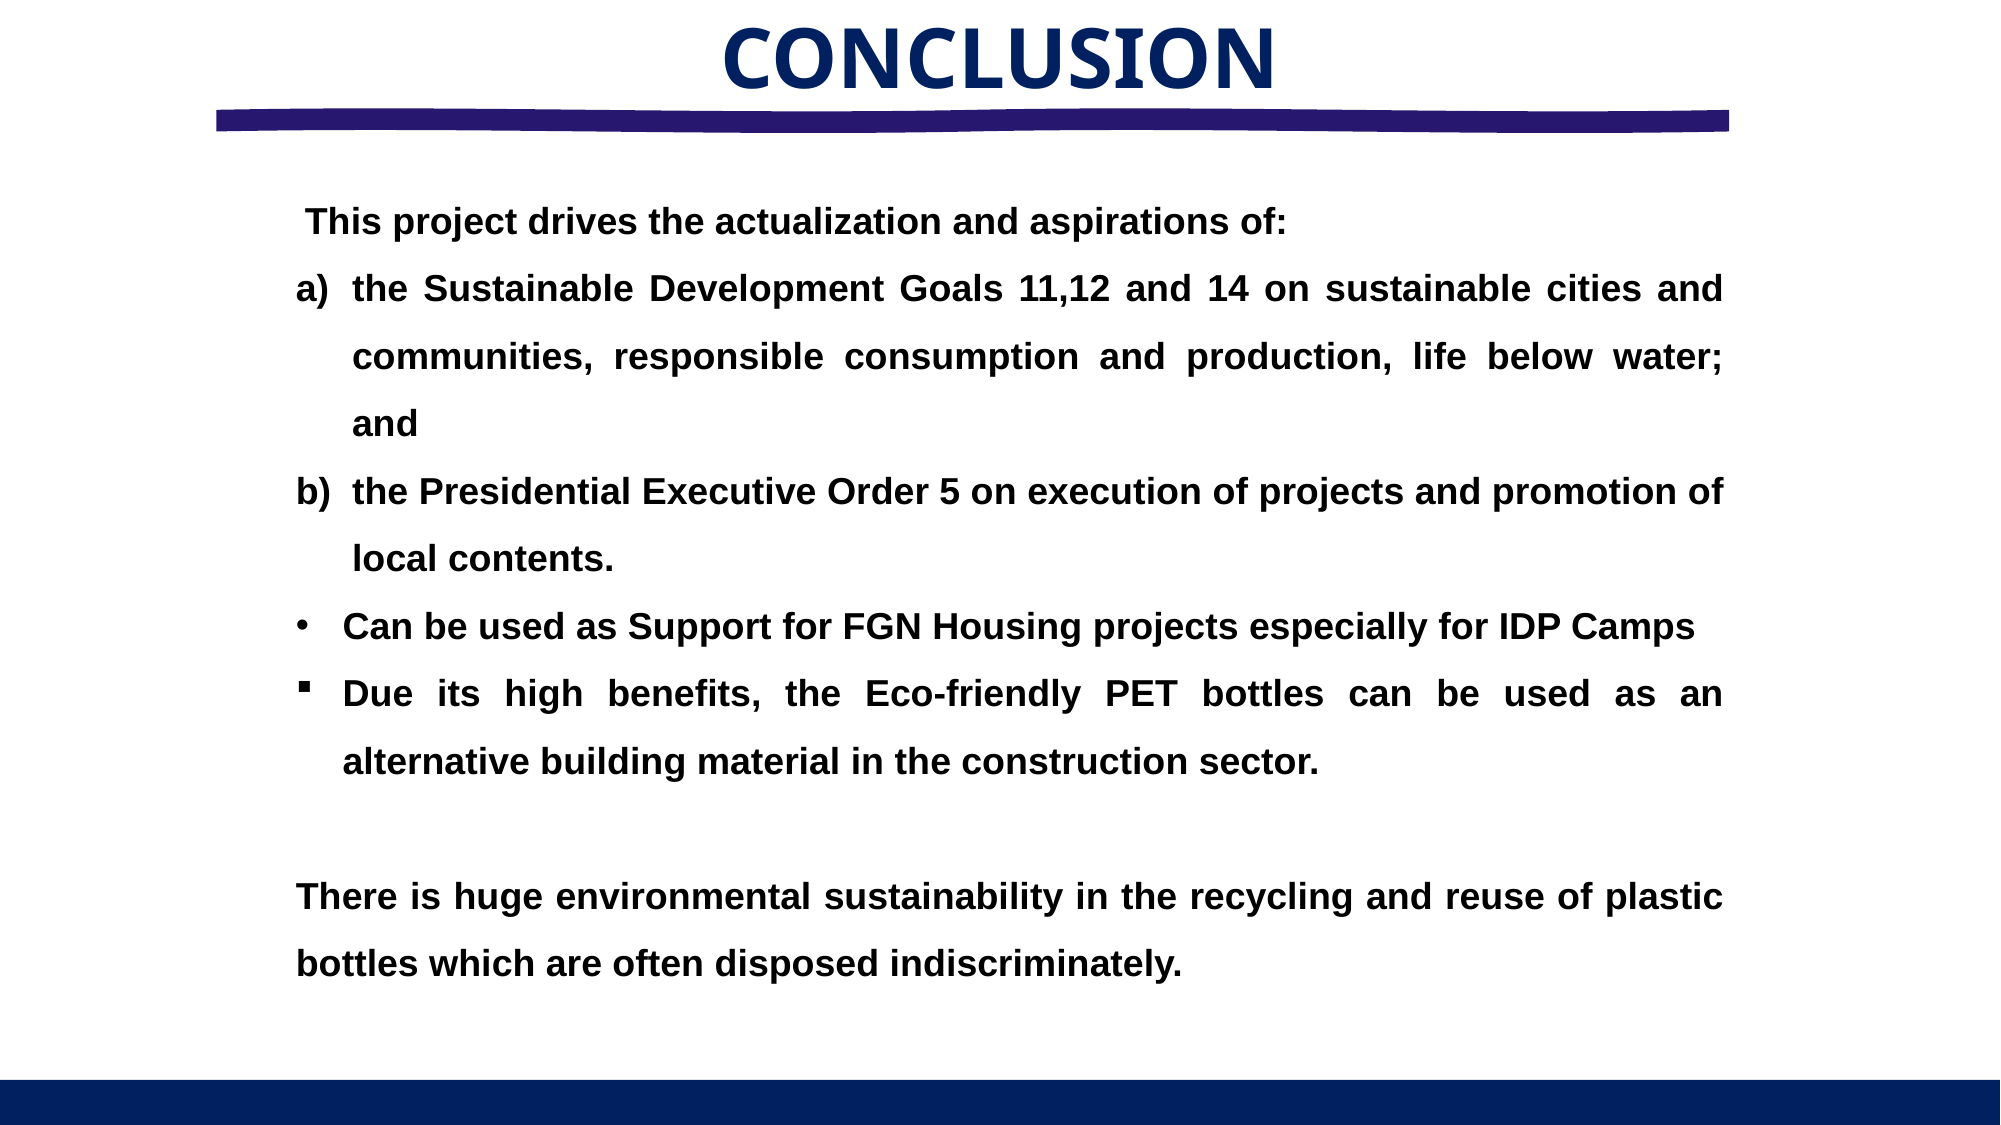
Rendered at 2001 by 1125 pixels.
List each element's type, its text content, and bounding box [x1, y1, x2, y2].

title conclusion [249, 30, 1750, 115]
text_box This project drives the actualization and aspirations of: the Sustainable Development Goals 11,12 and 14 on sustainable cities and communities, responsible consumption and production, life below water; and the Presidential Executive Order 5 on execution of projects and promotion of local contents. Can be used as Support for FGN Housing projects especially for IDP Camps Due its high benefits, the Eco-friendly PET bottles can be used as an alternative building material in the construction sector. There is huge environmental sustainability in the recycling and reuse of plastic bottles which are often disposed indiscriminately. [205, 166, 1740, 992]
text_box [215, 107, 1731, 134]
